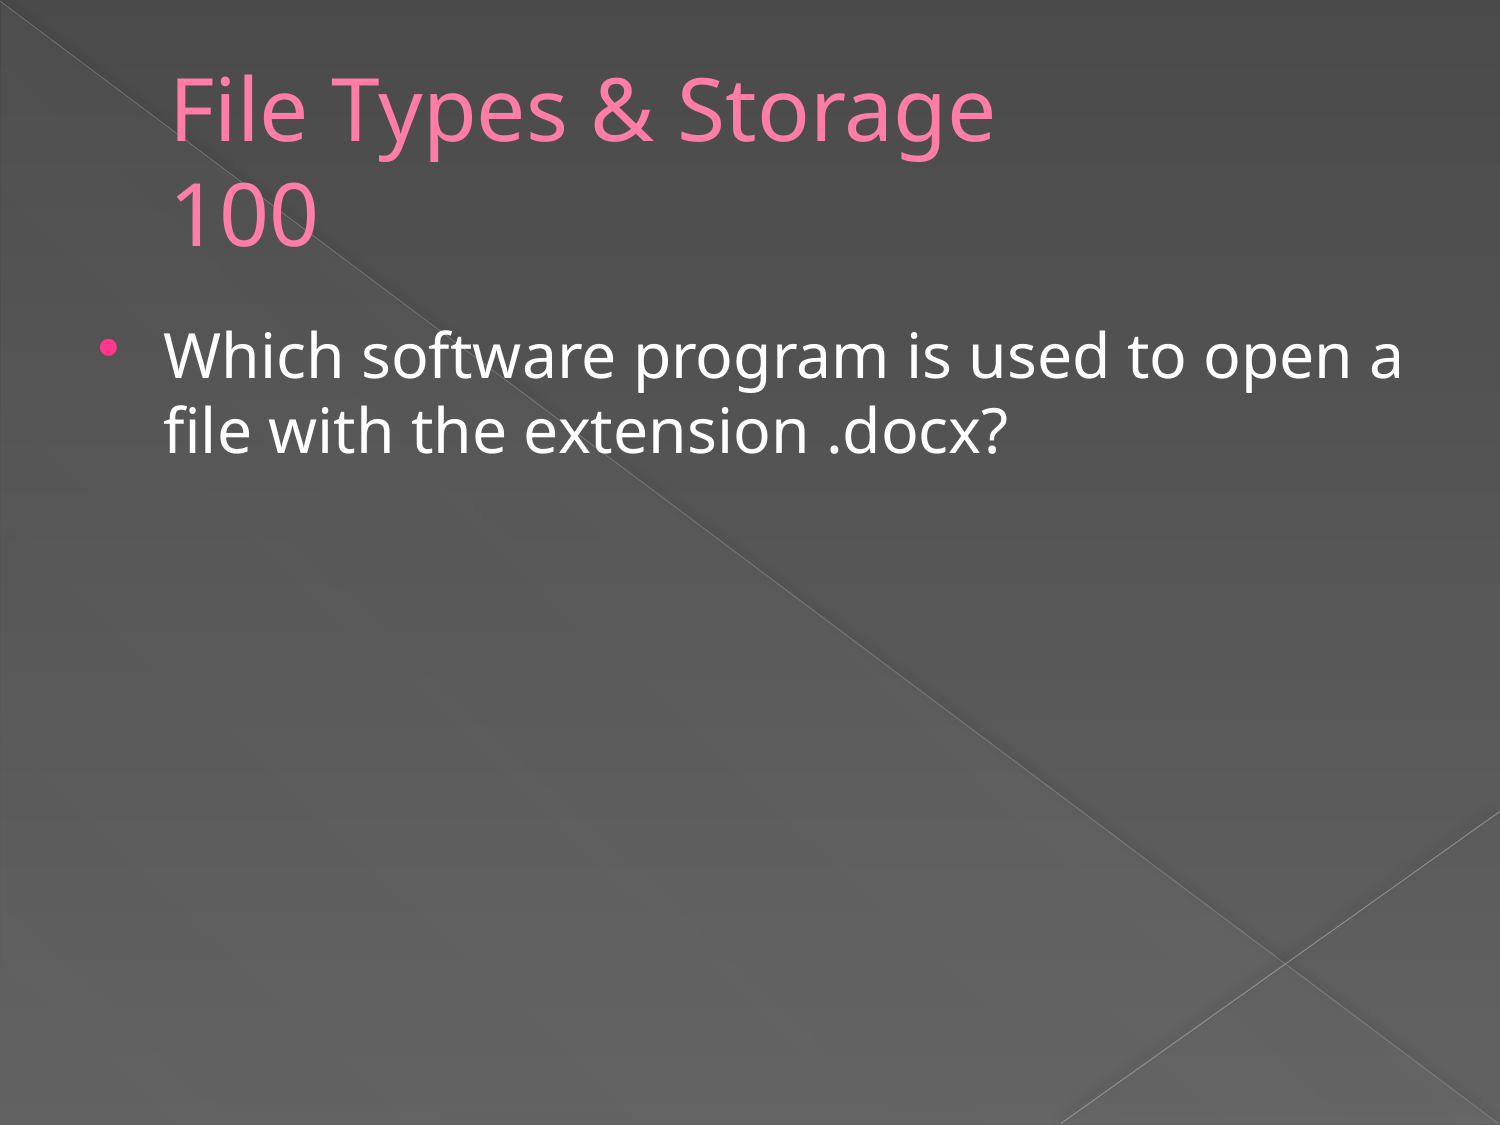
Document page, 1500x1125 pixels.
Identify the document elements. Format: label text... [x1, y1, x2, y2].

list Which software program is used to open a file with the extension .docx? [75, 308, 1425, 1059]
title File Types & Storage 100 [75, 43, 1425, 274]
